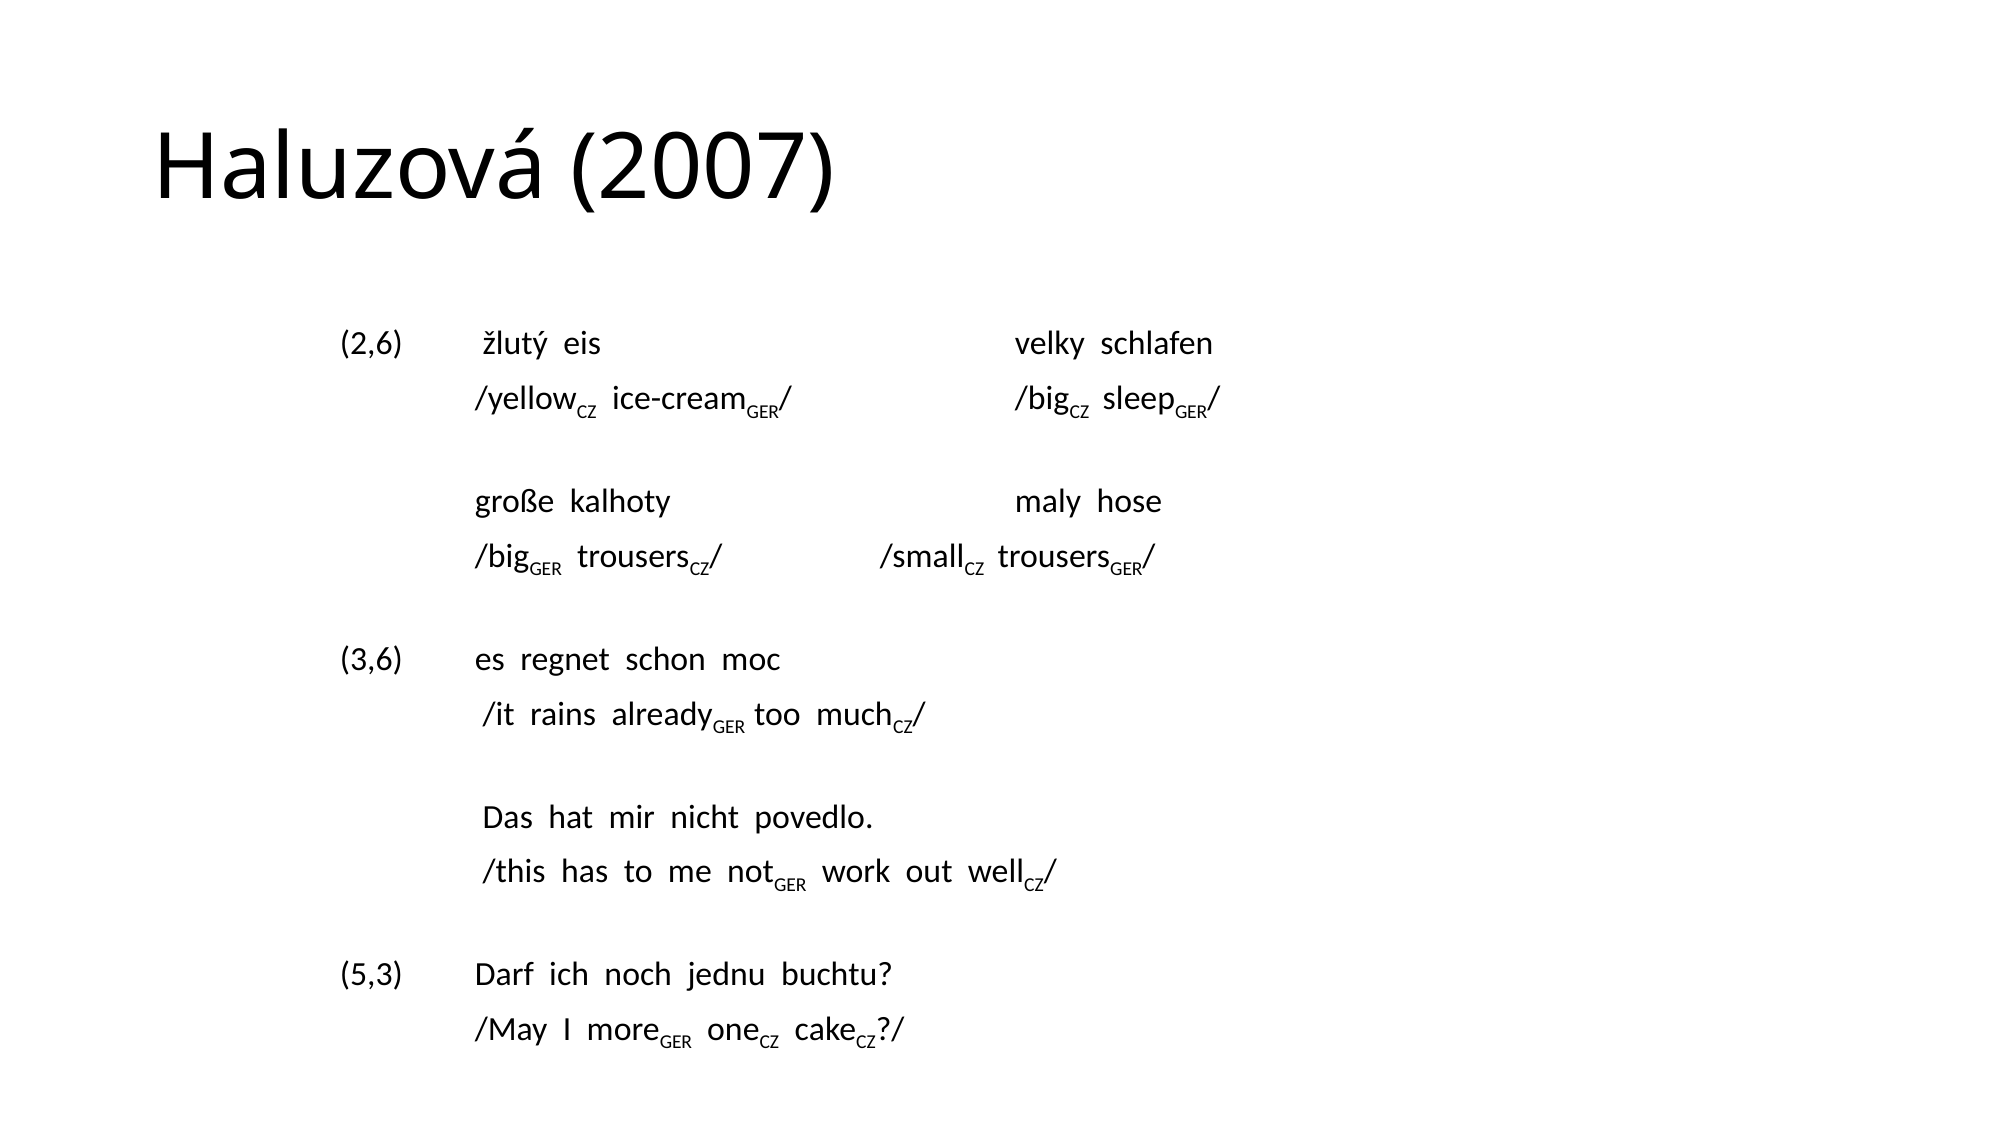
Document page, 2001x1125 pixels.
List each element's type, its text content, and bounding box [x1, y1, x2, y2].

title Haluzová (2007) [137, 59, 1863, 278]
list (2,6) žlutý eis velky schlafen /yellowCZ ice-creamGER/ /bigCZ sleepGER/ große kalhoty maly hose /bigGER trousersCZ/ /smallCZ trousersGER/ (3,6) es regnet schon moc /it rains alreadyGER too muchCZ/ Das hat mir nicht povedlo. /this has to me notGER work out wellCZ/ (5,3) Darf ich noch jednu buchtu? /May I moreGER oneCZ cakeCZ?/ [324, 262, 1550, 1062]
